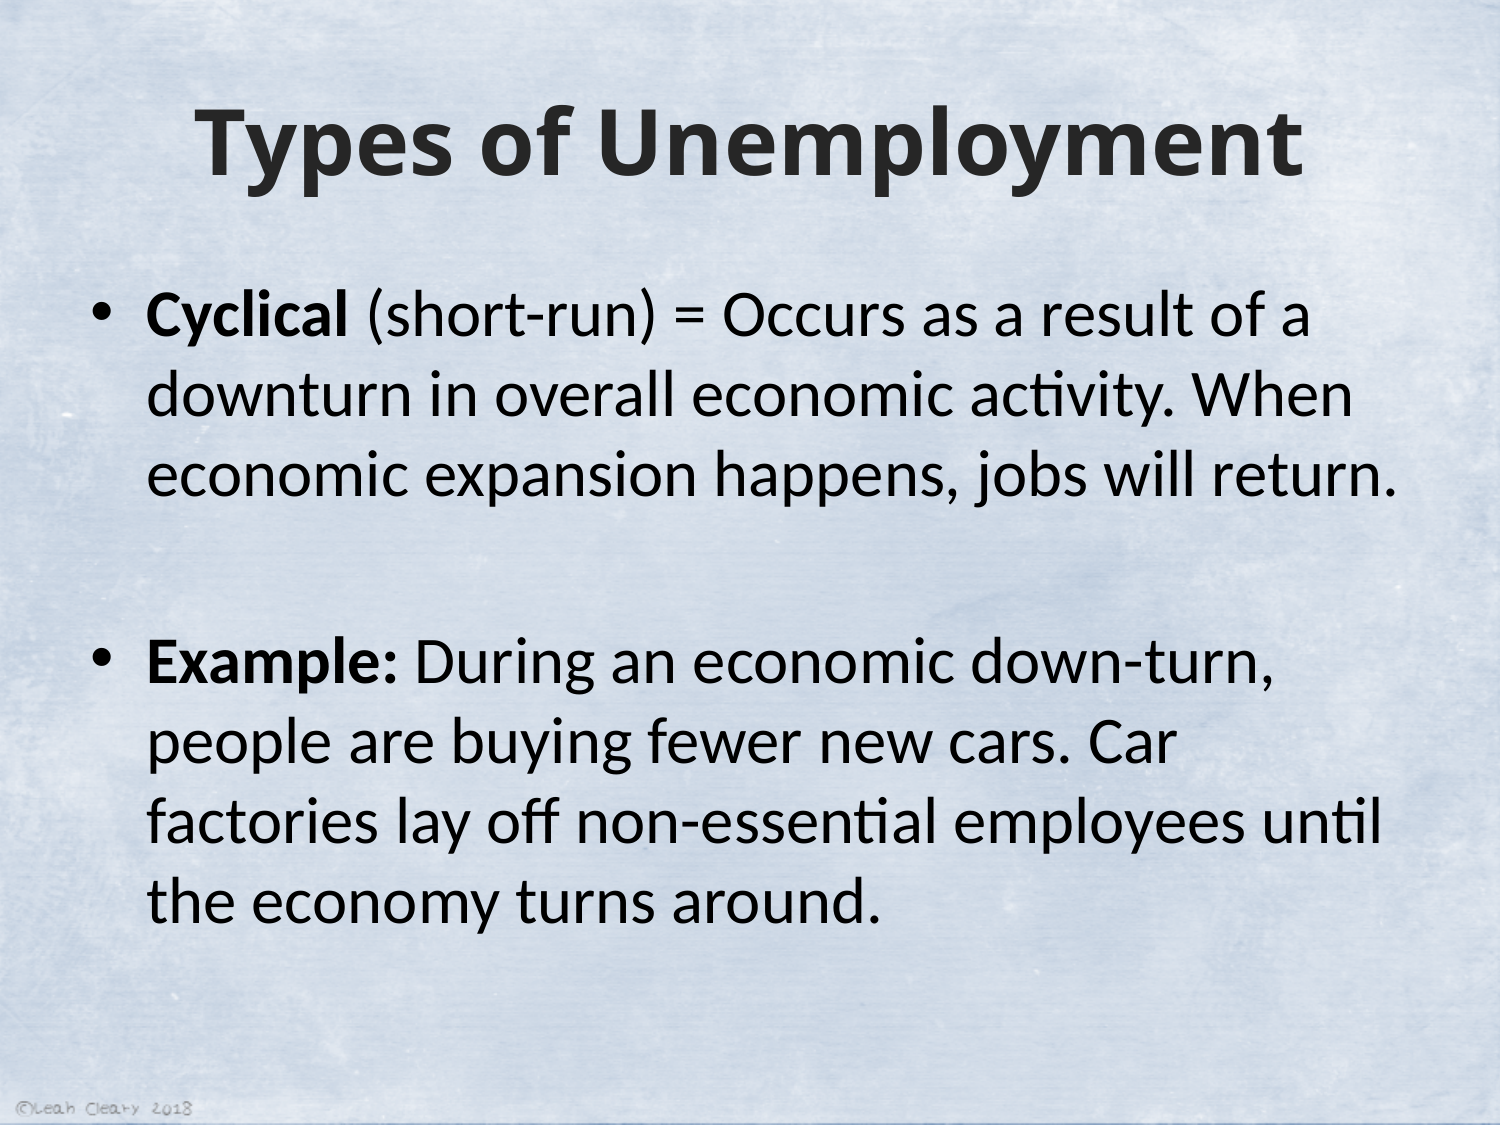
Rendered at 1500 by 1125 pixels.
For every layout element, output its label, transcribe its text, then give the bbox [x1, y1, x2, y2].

list Cyclical (short-run) = Occurs as a result of a downturn in overall economic activity. When economic expansion happens, jobs will return. Example: During an economic down-turn, people are buying fewer new cars. Car factories lay off non-essential employees until the economy turns around. [75, 262, 1425, 1005]
picture [0, 0, 1500, 1125]
title Types of Unemployment [75, 45, 1425, 233]
